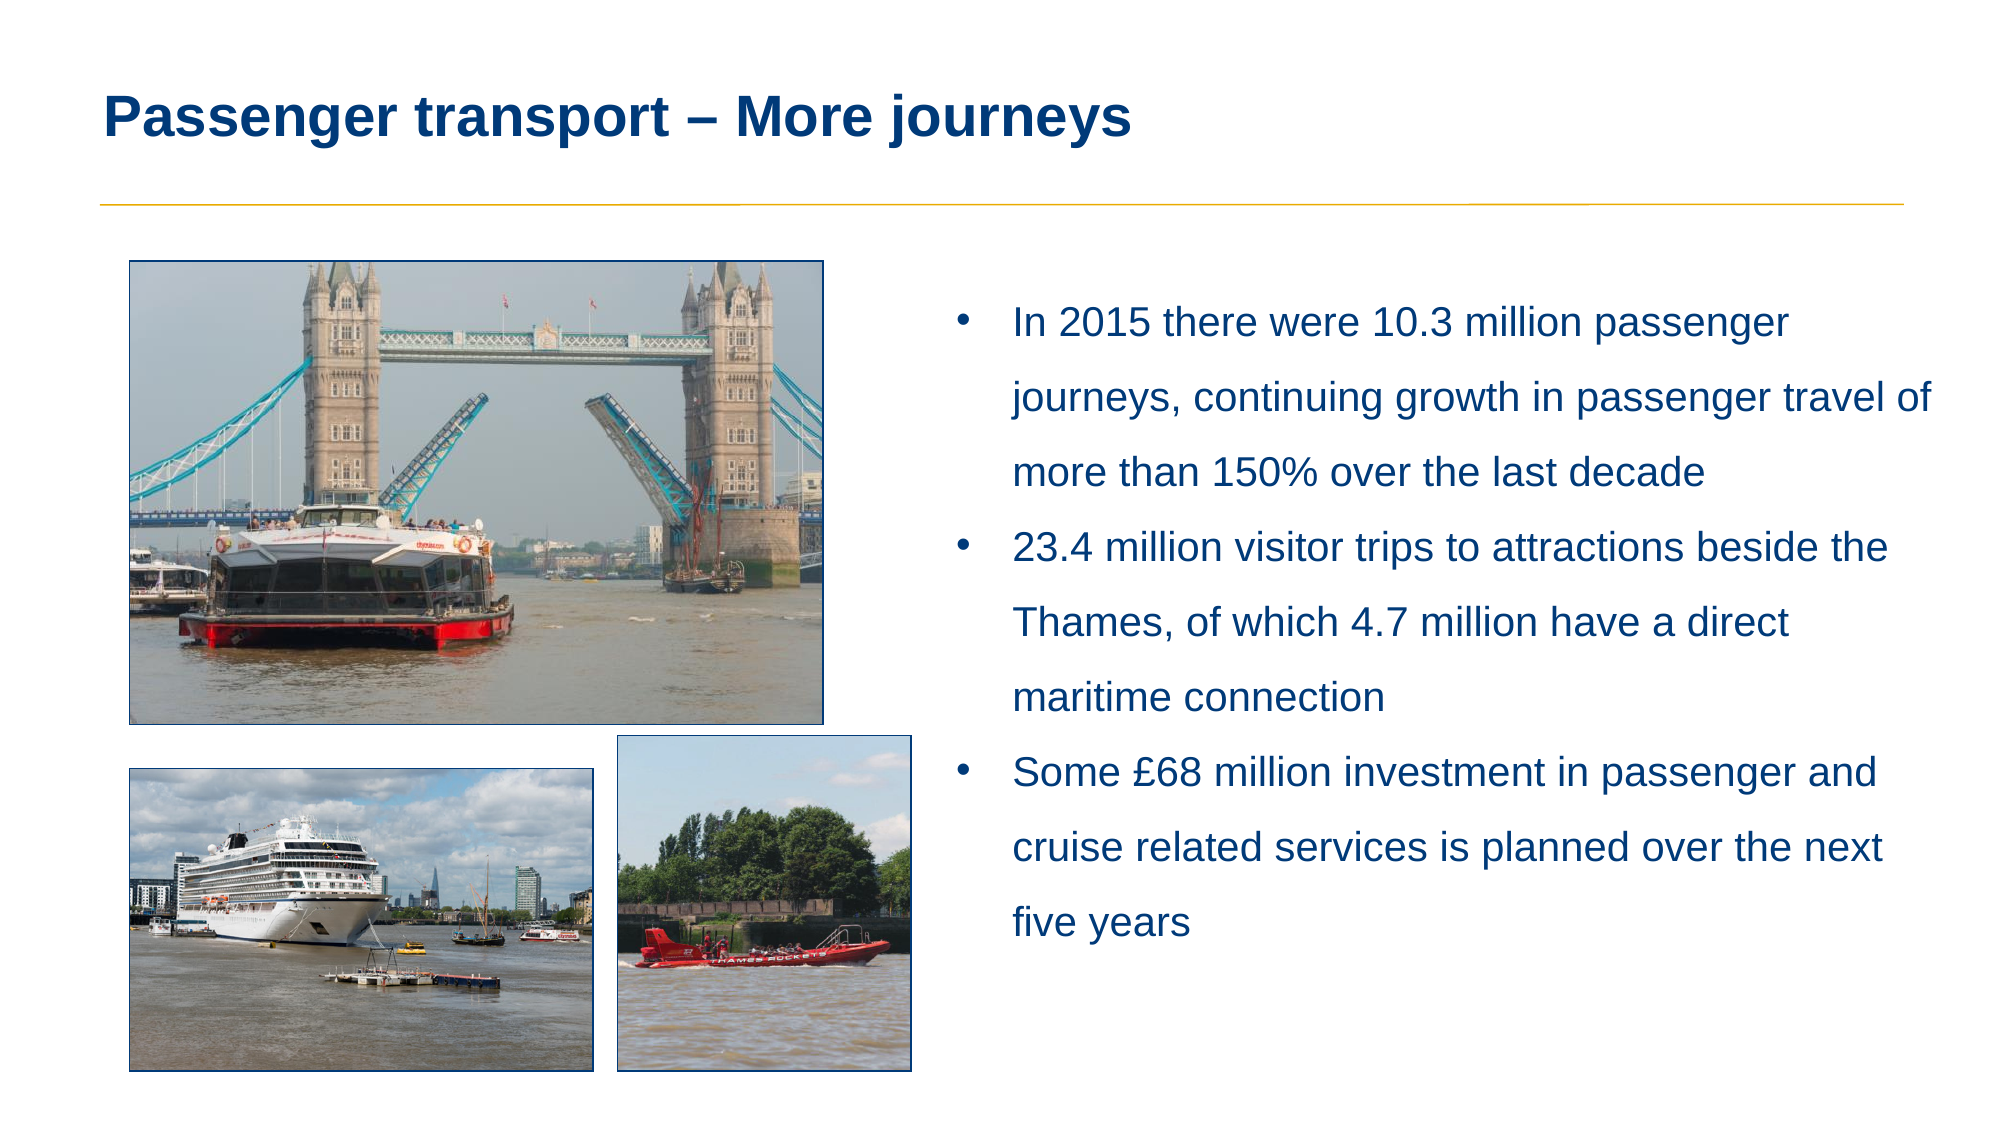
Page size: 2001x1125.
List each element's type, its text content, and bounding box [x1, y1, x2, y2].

text_box Passenger transport – More journeys [88, 70, 1516, 156]
picture [129, 261, 823, 724]
picture [129, 769, 593, 1071]
picture [617, 736, 911, 1071]
text_box In 2015 there were 10.3 million passenger journeys, continuing growth in passenger travel of more than 150% over the last decade 23.4 million visitor trips to attractions beside the Thames, of which 4.7 million have a direct maritime connection Some £68 million investment in passenger and cruise related services is planned over the next five years [941, 261, 1961, 952]
